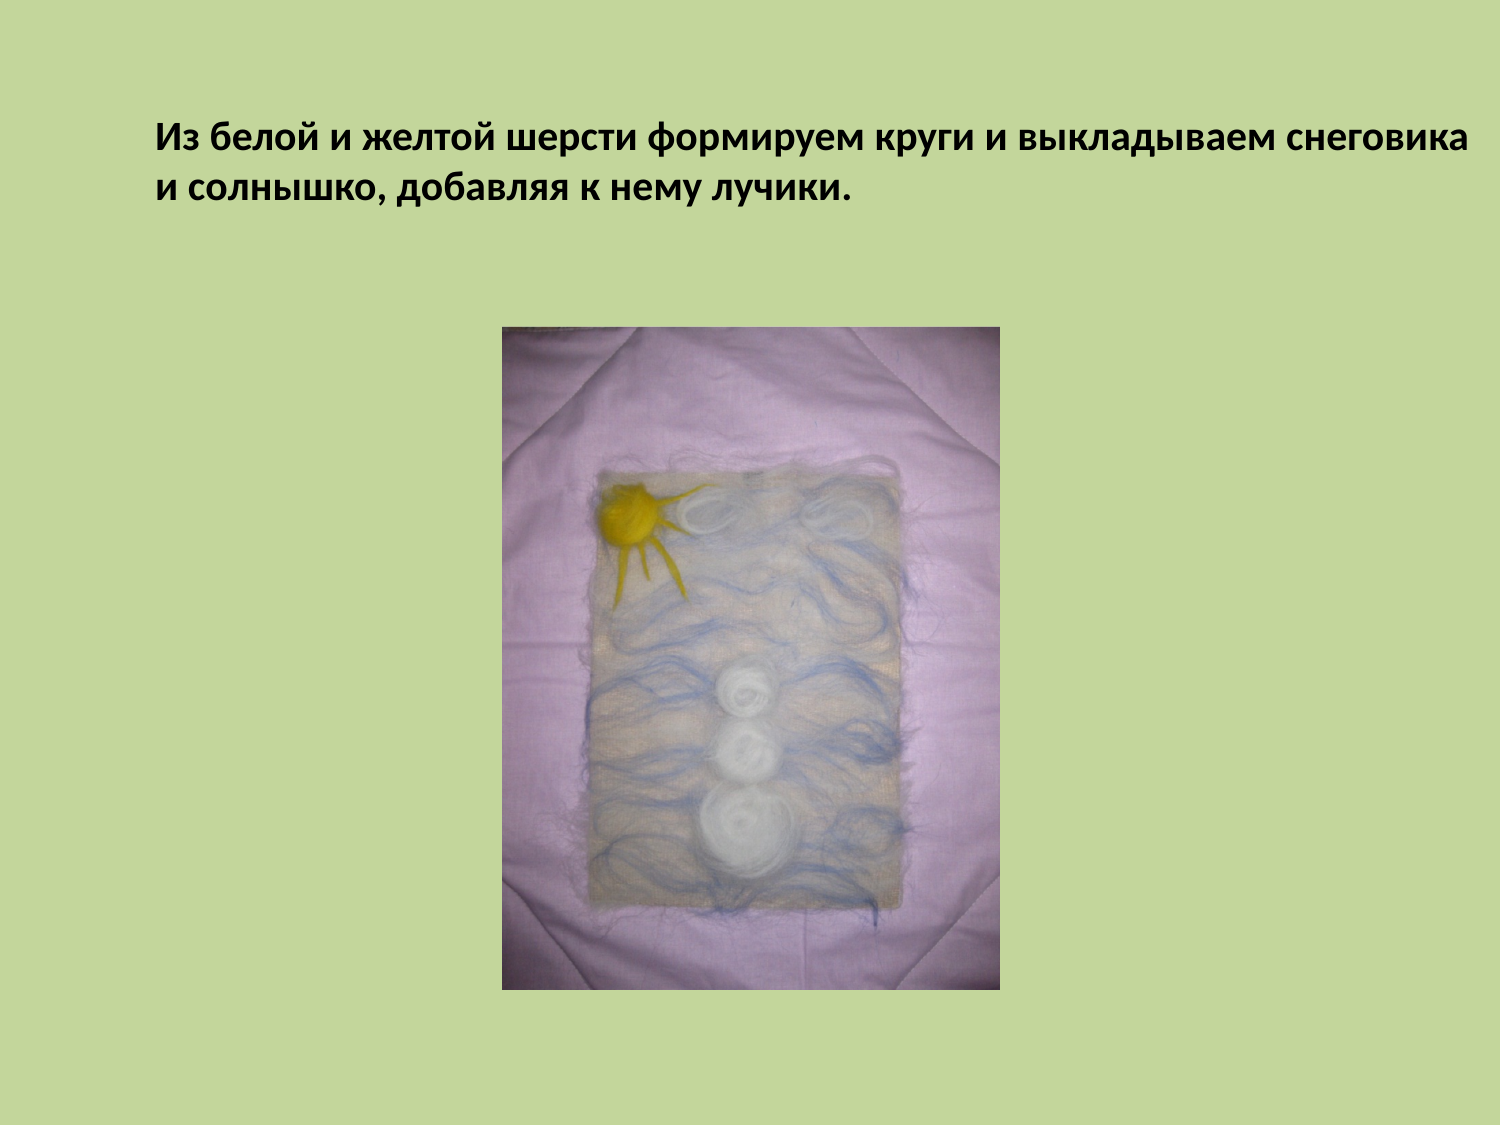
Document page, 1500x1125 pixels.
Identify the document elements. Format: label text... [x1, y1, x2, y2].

text_box Из белой и желтой шерсти формируем круги и выкладываем снеговика и солнышко, добавляя к нему лучики. [140, 101, 1485, 217]
picture [418, 327, 1083, 989]
